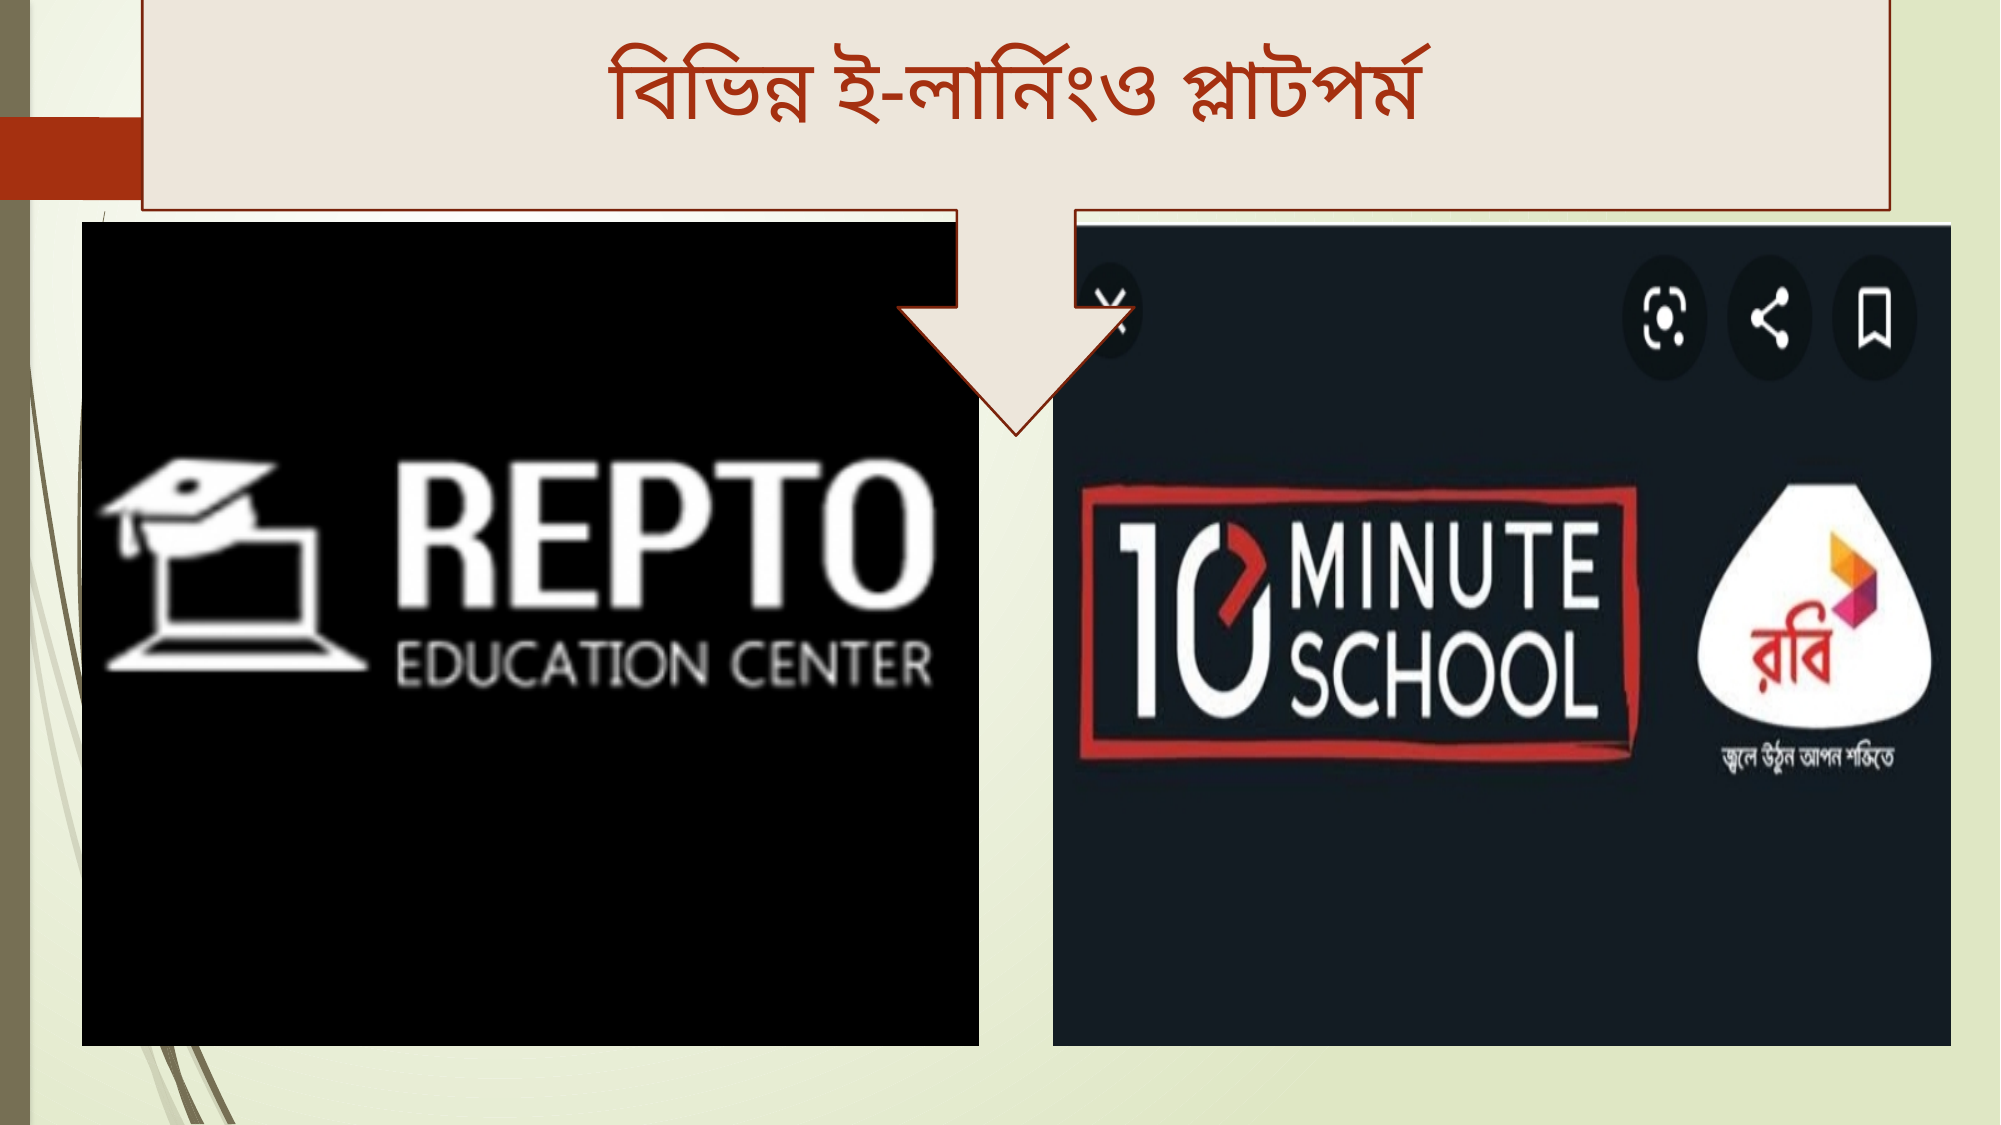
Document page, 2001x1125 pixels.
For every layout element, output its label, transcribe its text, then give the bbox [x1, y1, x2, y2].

text_box বিভিন্ন ই-লার্নিংও প্লাটপর্ম [140, 0, 1892, 437]
picture [1053, 222, 1951, 1047]
picture [81, 222, 979, 1047]
